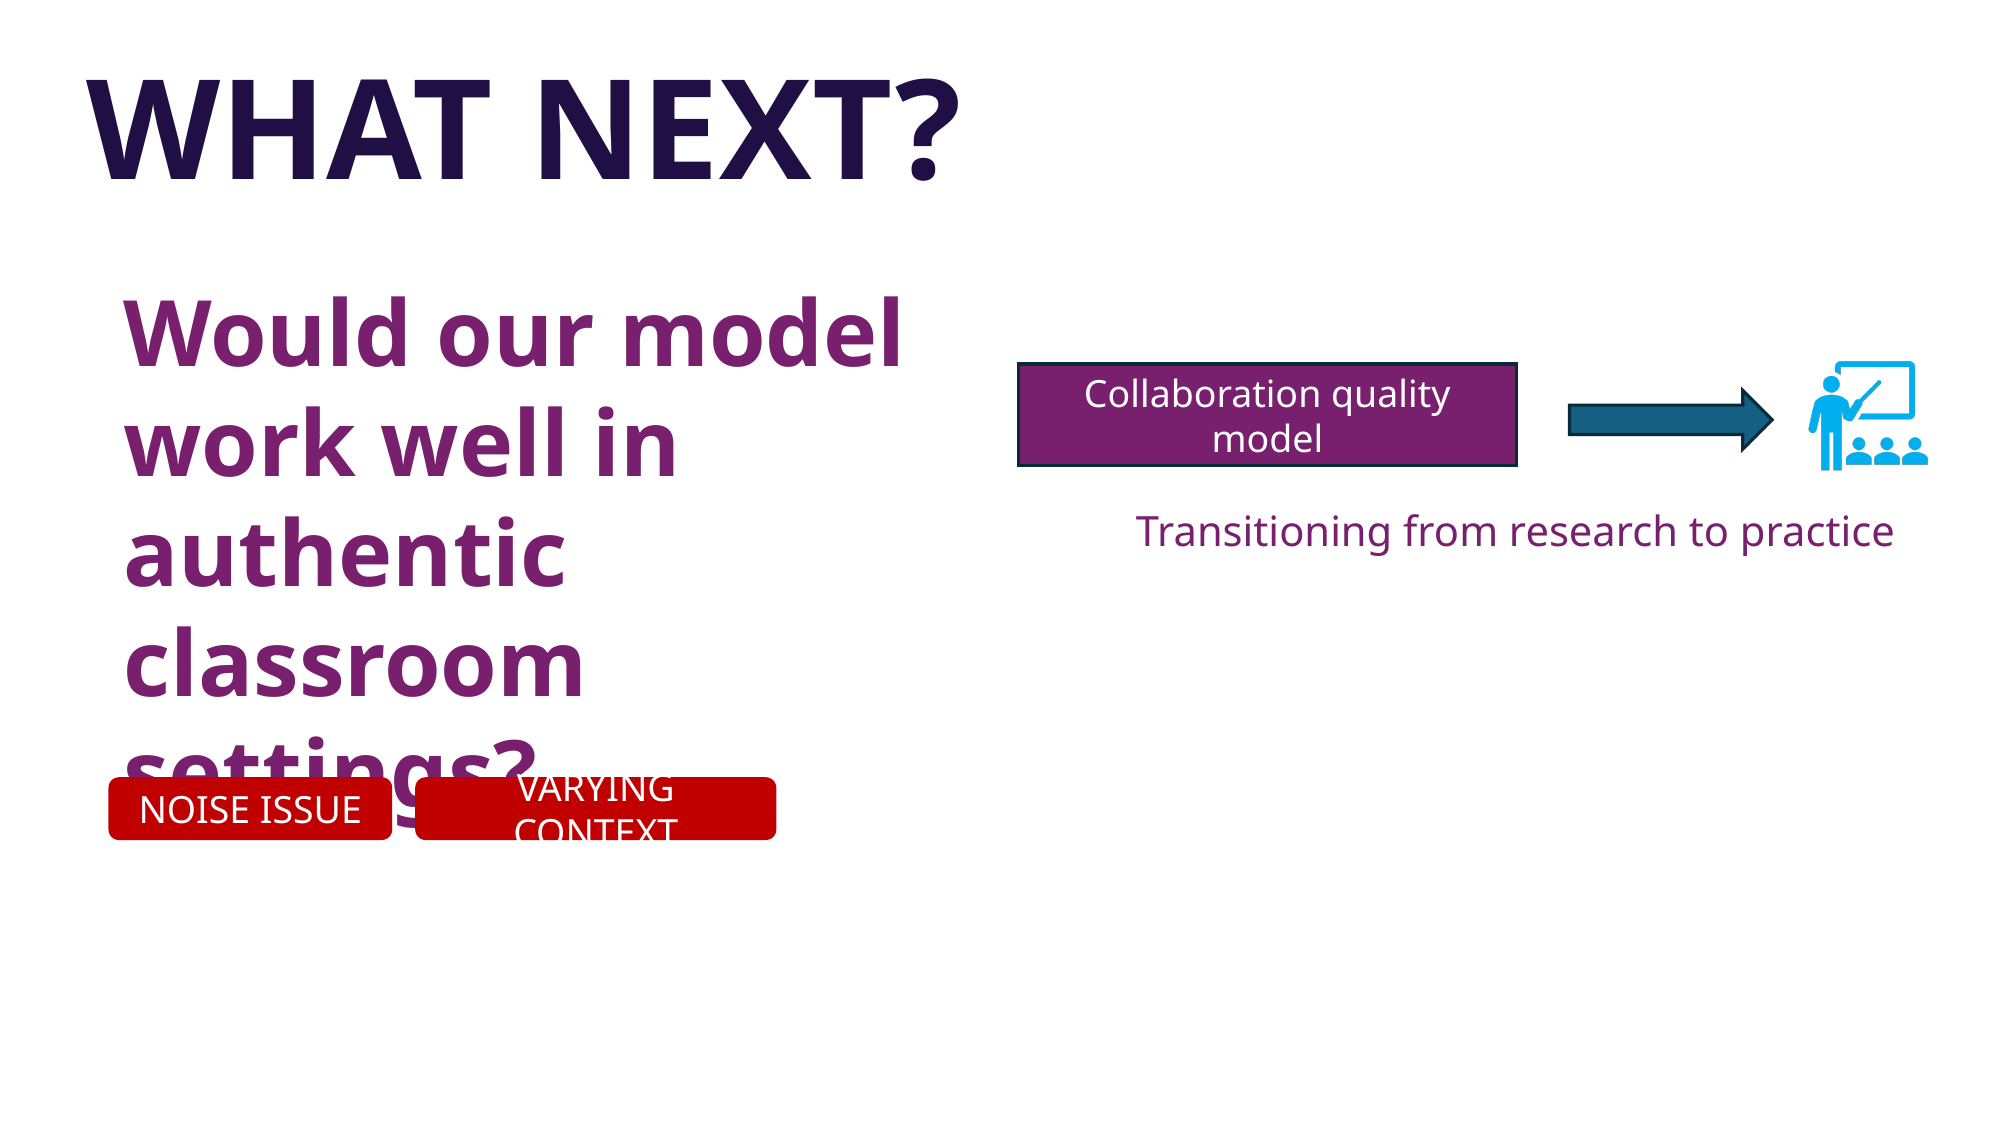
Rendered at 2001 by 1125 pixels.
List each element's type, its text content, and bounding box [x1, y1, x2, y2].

text_box Transitioning from research to practice [1105, 496, 2000, 562]
text_box WHAT NEXT? [71, 32, 1929, 215]
text_box Collaboration quality model [1019, 362, 1518, 467]
text_box NOISE ISSUE [106, 775, 394, 842]
picture [1800, 346, 1937, 483]
text_box [1567, 386, 1775, 454]
text_box VARYING CONTEXT [413, 775, 778, 842]
text_box Would our model work well in authentic classroom settings? [108, 267, 1019, 832]
